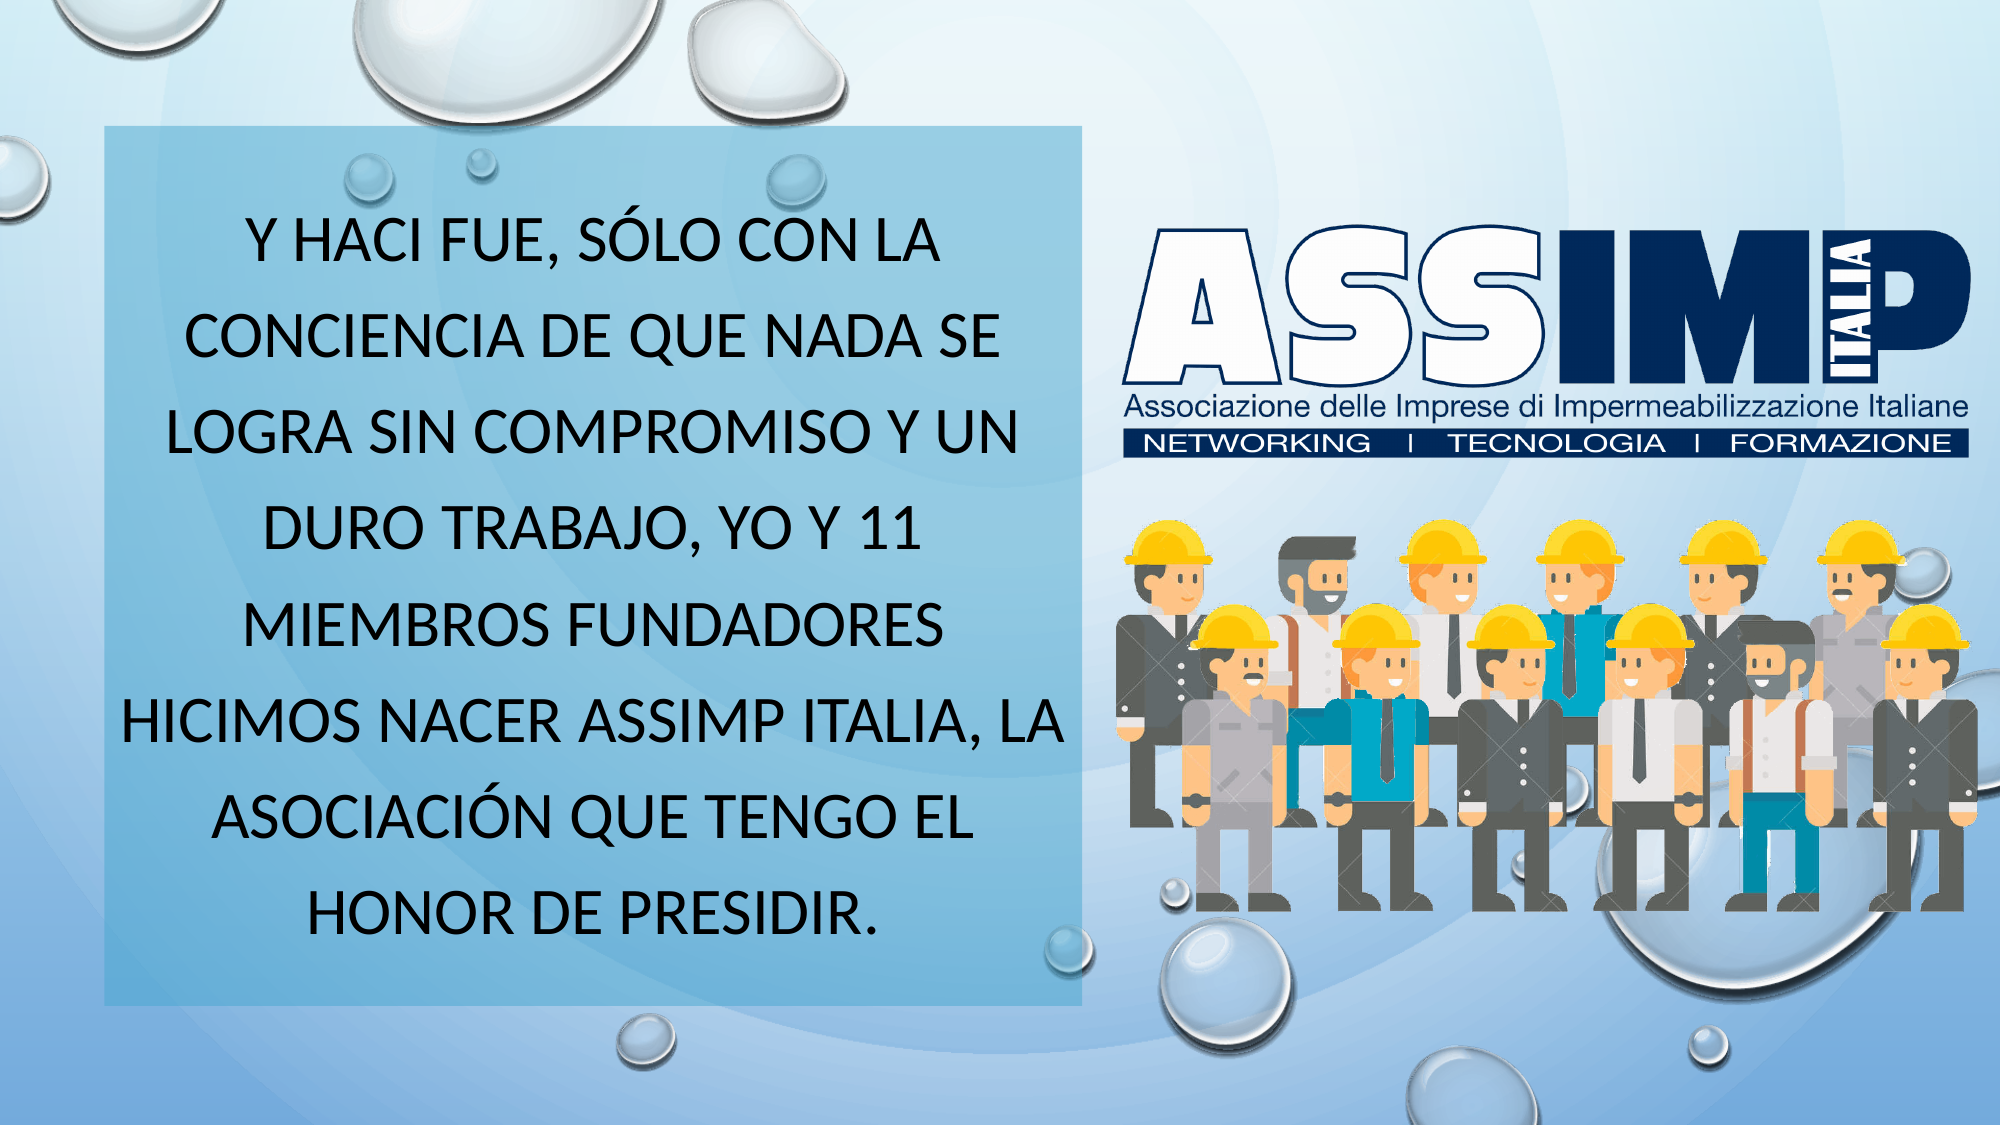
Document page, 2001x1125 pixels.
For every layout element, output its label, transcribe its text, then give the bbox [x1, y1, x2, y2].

picture [0, 0, 2000, 1125]
subtitle Y haci fue, sólo con la conciencia de que nada se logra sin compromiso y un duro trabajo, yo y 11 miembros fundadores hicimos nacer ASSIMP Italia, la asociación que tengo el honor de presidir. [104, 125, 1083, 1006]
